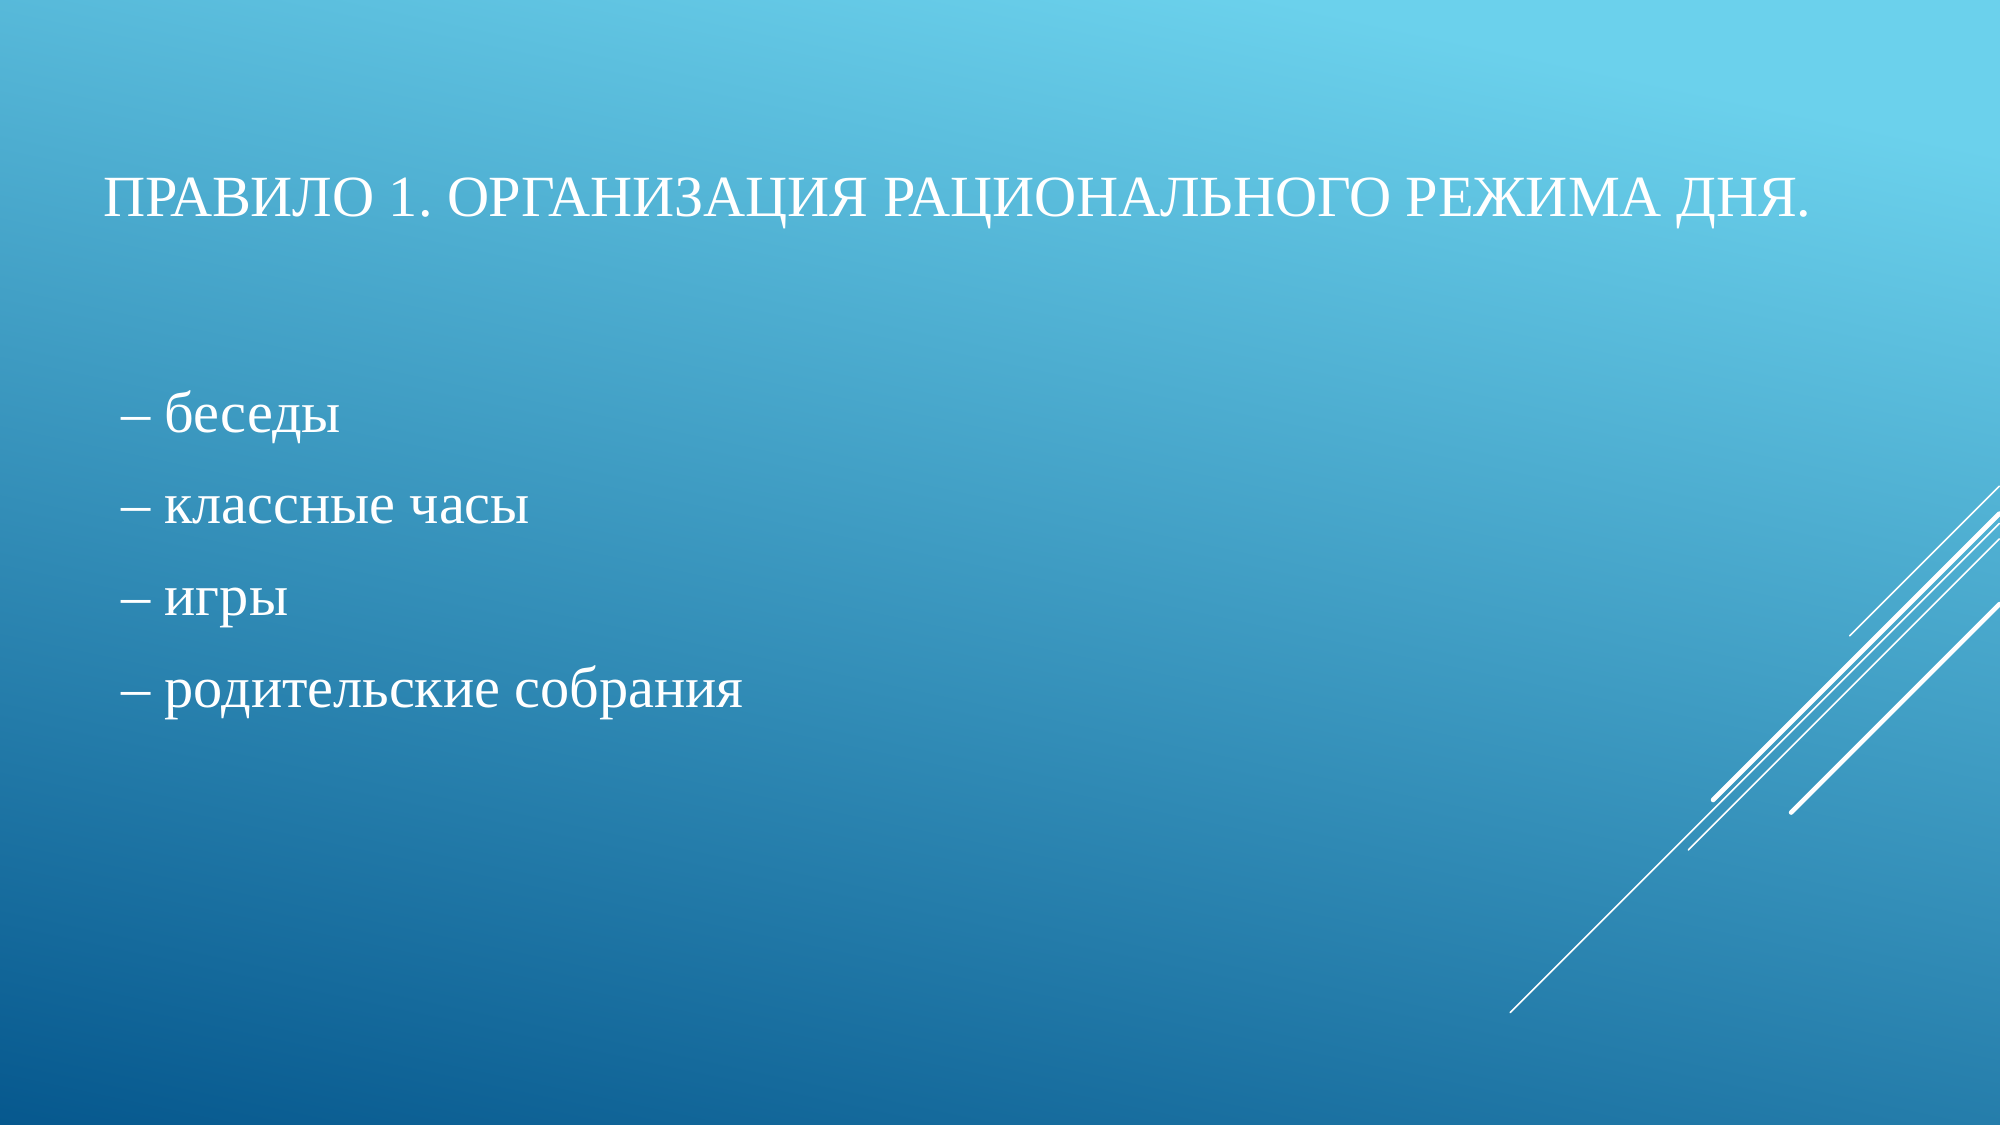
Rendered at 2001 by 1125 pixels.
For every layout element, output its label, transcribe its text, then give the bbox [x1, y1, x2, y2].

title Правило 1. Организация рационального режима дня. [56, 69, 1873, 317]
text_box – беседы – классные часы – игры – родительские собрания [32, 362, 1897, 726]
